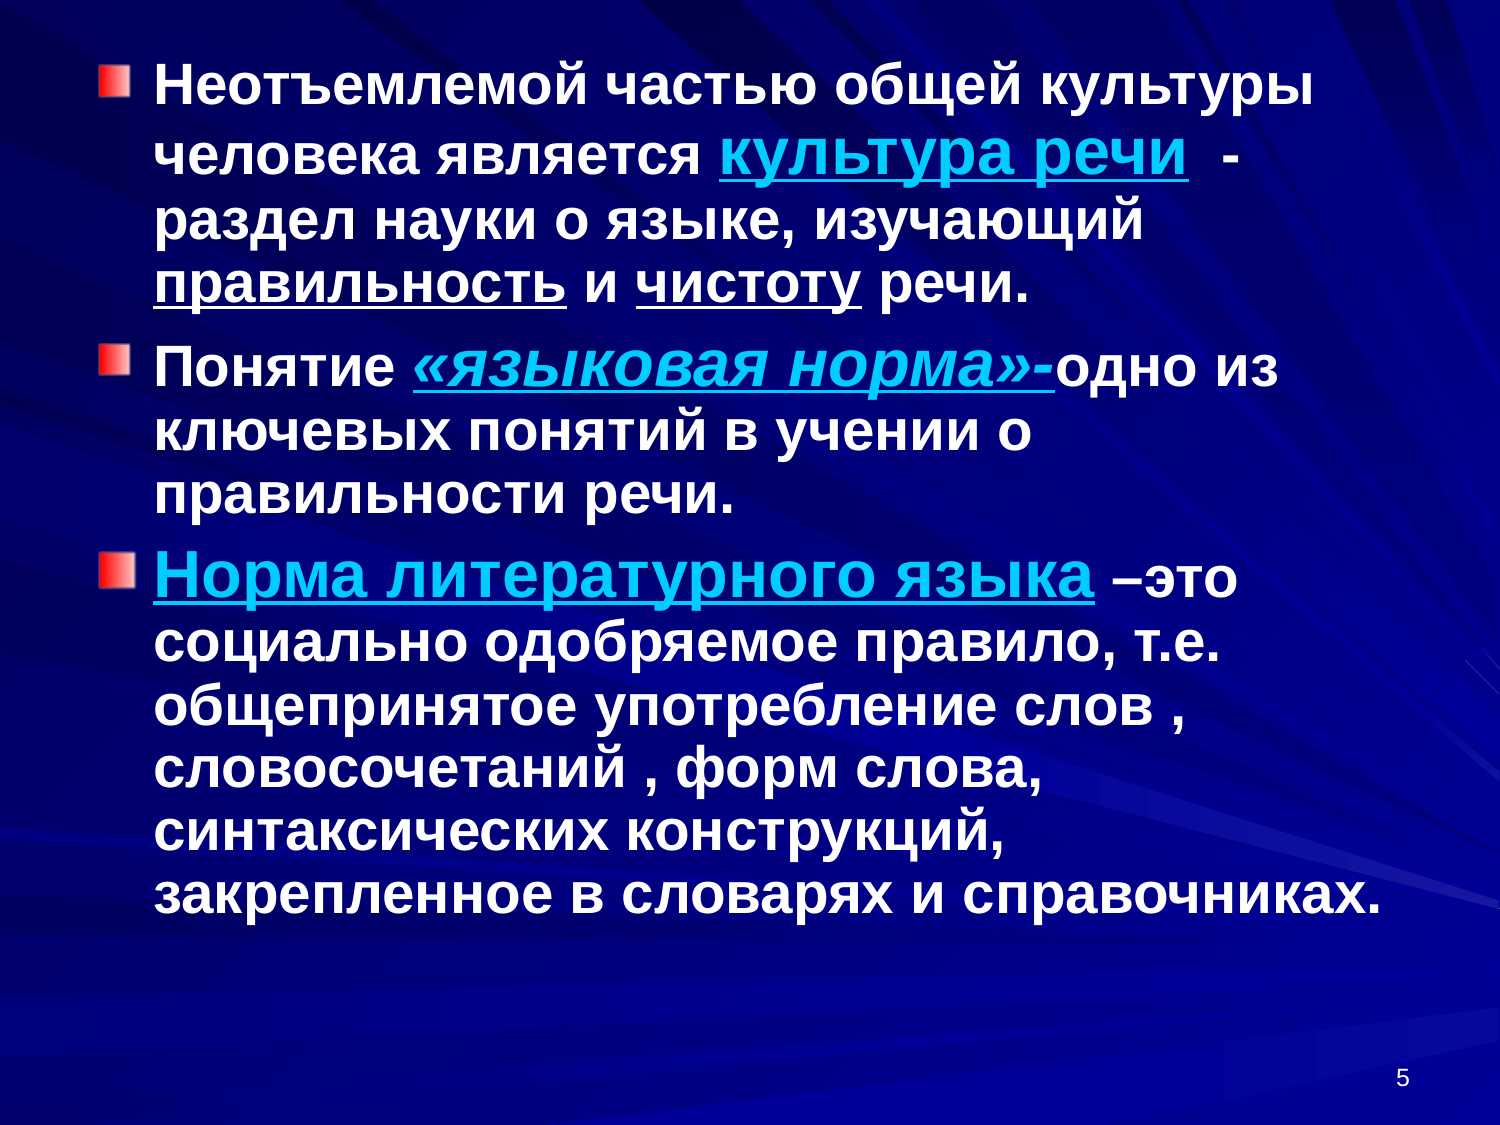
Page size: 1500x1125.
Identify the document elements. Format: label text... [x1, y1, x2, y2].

picture [97, 63, 134, 101]
list Неотъемлемой частью общей культуры человека является культура речи -раздел науки о языке, изучающий правильность и чистоту речи. Понятие «языковая норма»-одно из ключевых понятий в учении о правильности речи. Норма литературного языка –это социально одобряемое правило, т.е. общепринятое употребление слов , словосочетаний , форм слова, синтаксических конструкций, закрепленное в словарях и справочниках. [81, 46, 1433, 1099]
picture [97, 550, 140, 593]
picture [97, 342, 134, 379]
